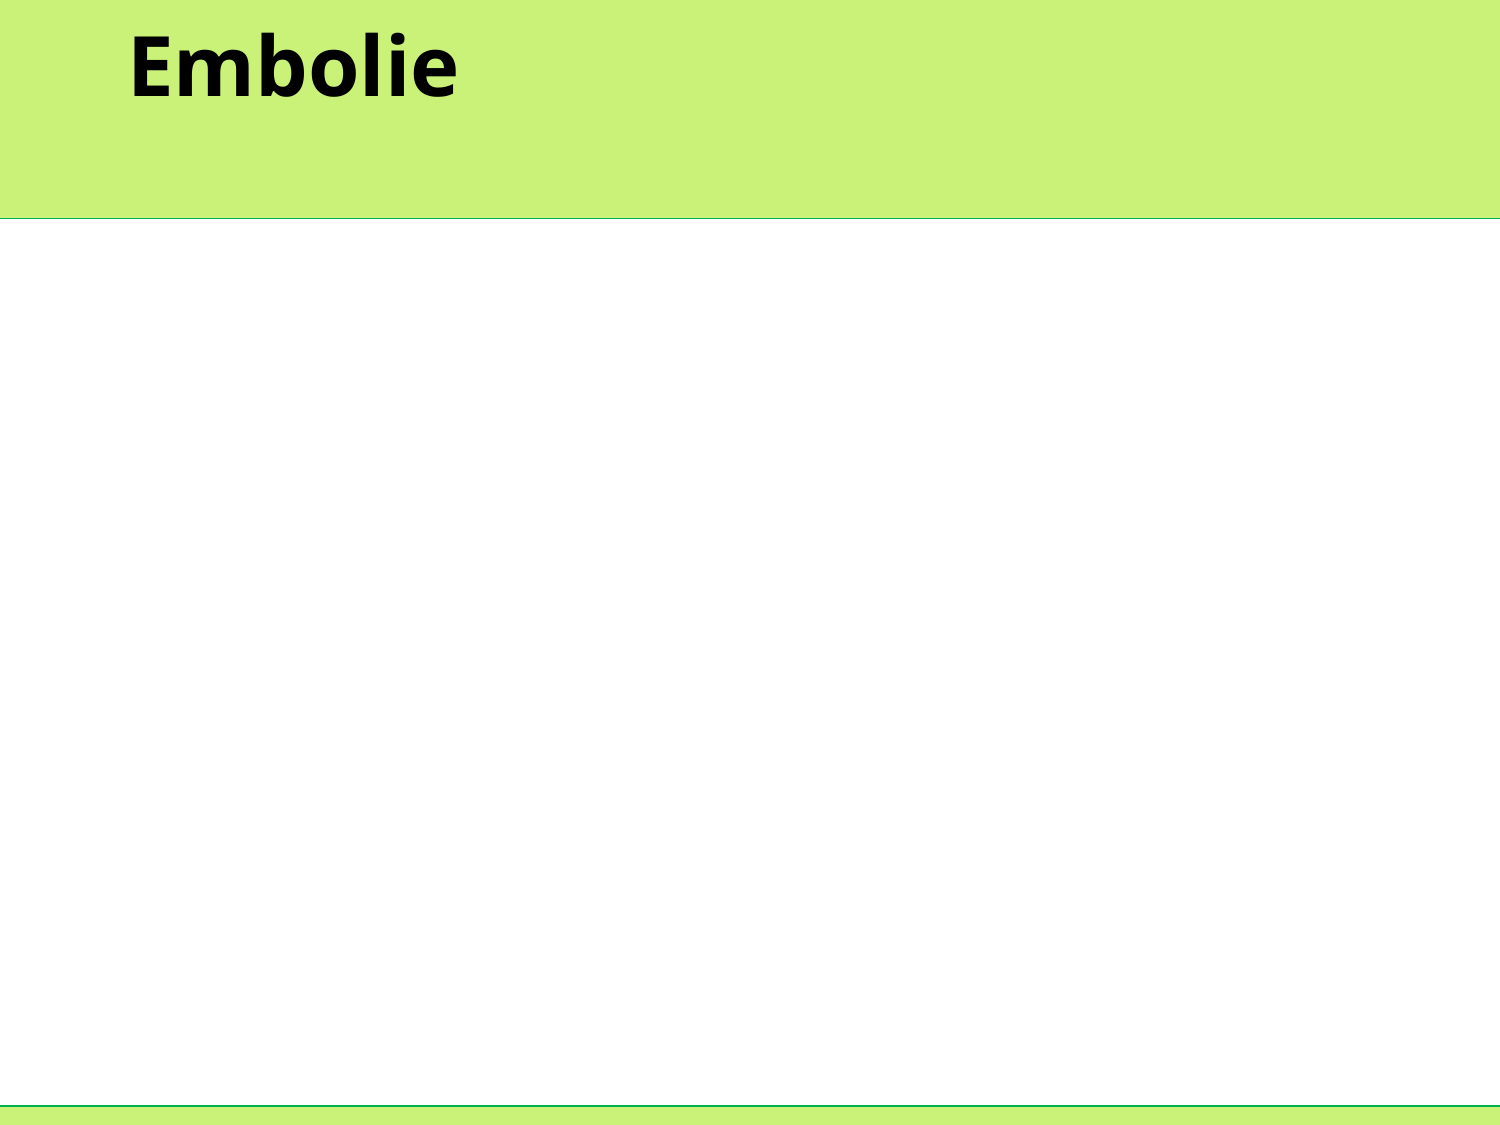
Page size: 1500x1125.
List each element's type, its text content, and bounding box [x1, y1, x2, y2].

title Embolie [112, 1, 1388, 126]
